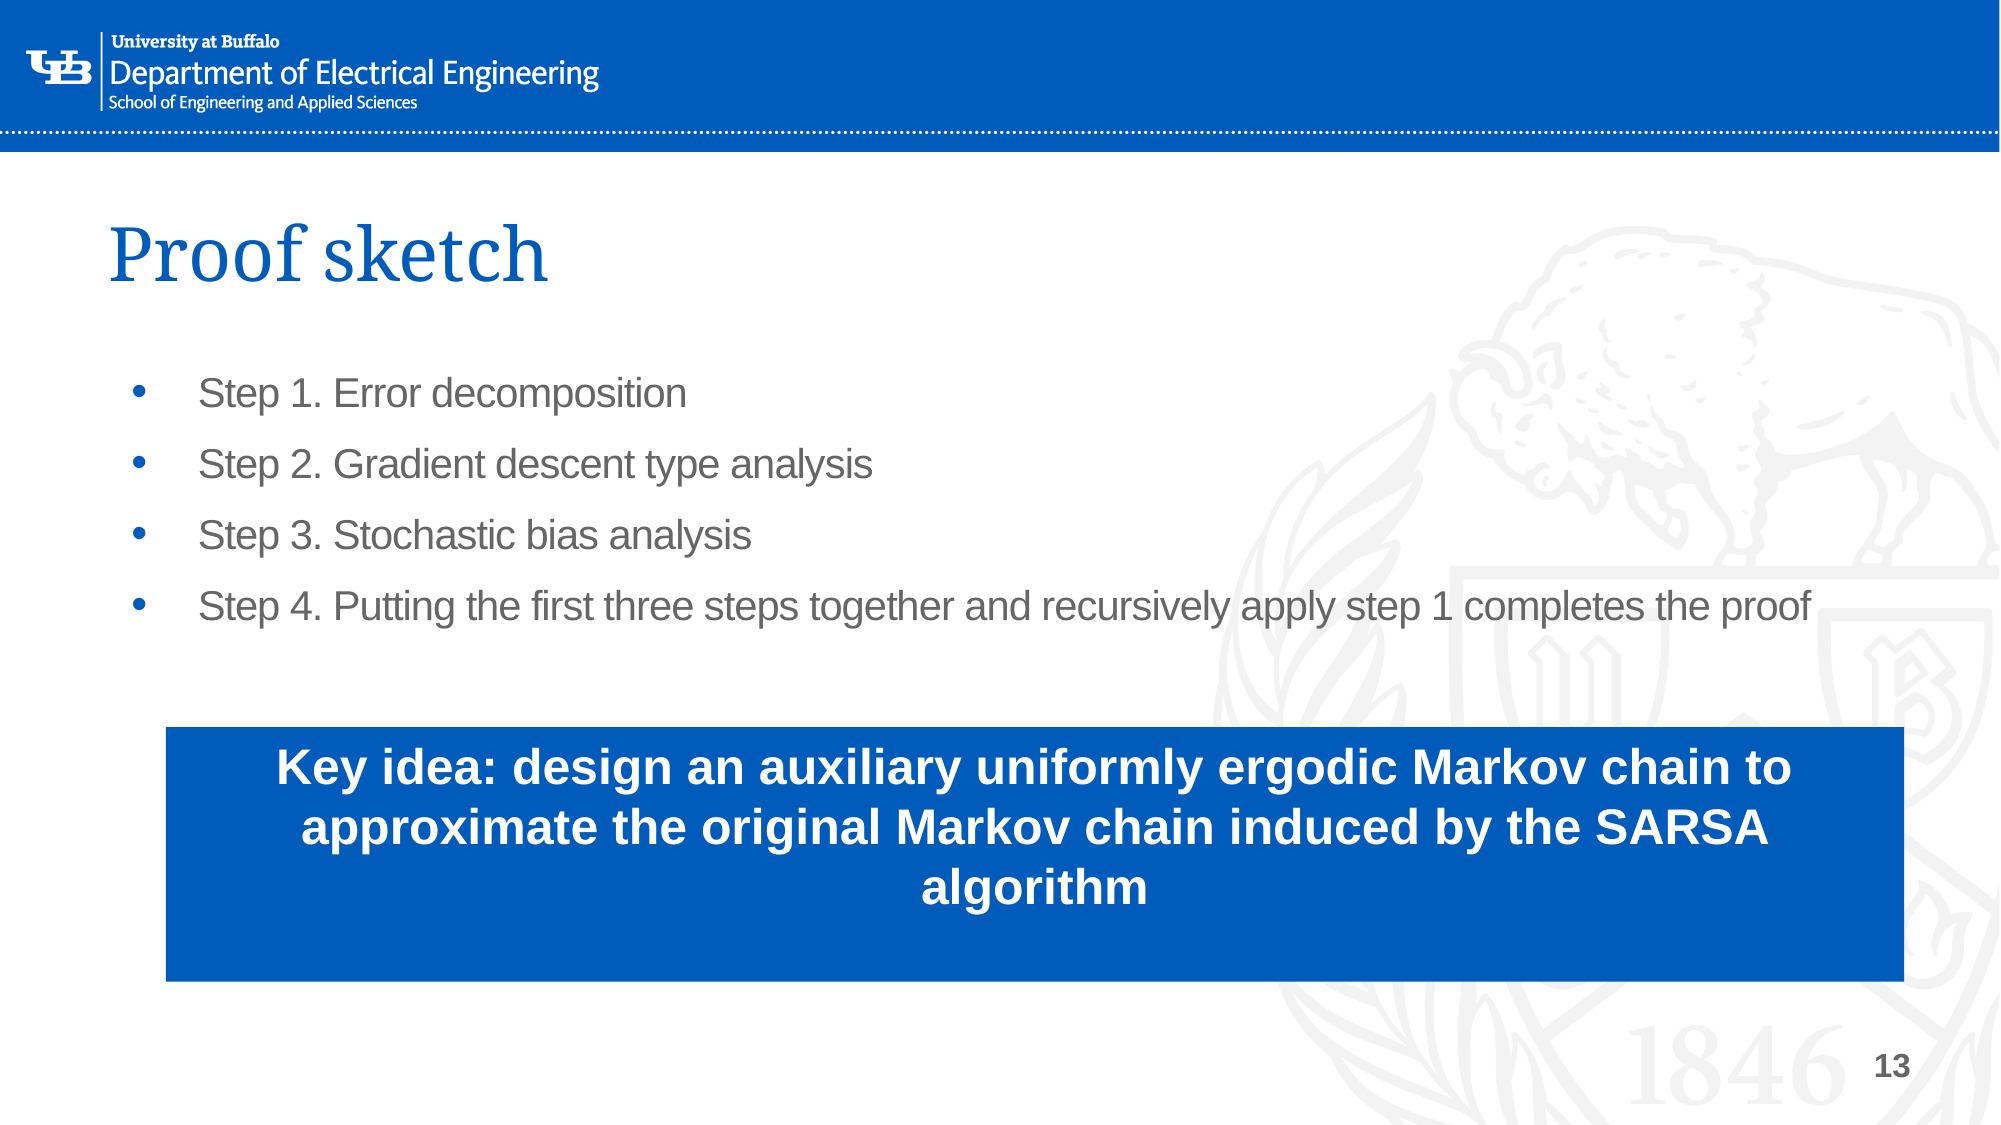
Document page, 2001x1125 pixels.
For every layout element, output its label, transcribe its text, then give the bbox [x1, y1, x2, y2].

picture [0, 0, 2000, 1125]
title Proof sketch [93, 216, 1819, 335]
text_box Key idea: design an auxiliary uniformly ergodic Markov chain to approximate the original Markov chain induced by the SARSA algorithm [165, 727, 1905, 982]
list Step 1. Error decomposition Step 2. Gradient descent type analysis Step 3. Stochastic bias analysis Step 4. Putting the first three steps together and recursively apply step 1 completes the proof [93, 358, 1978, 971]
